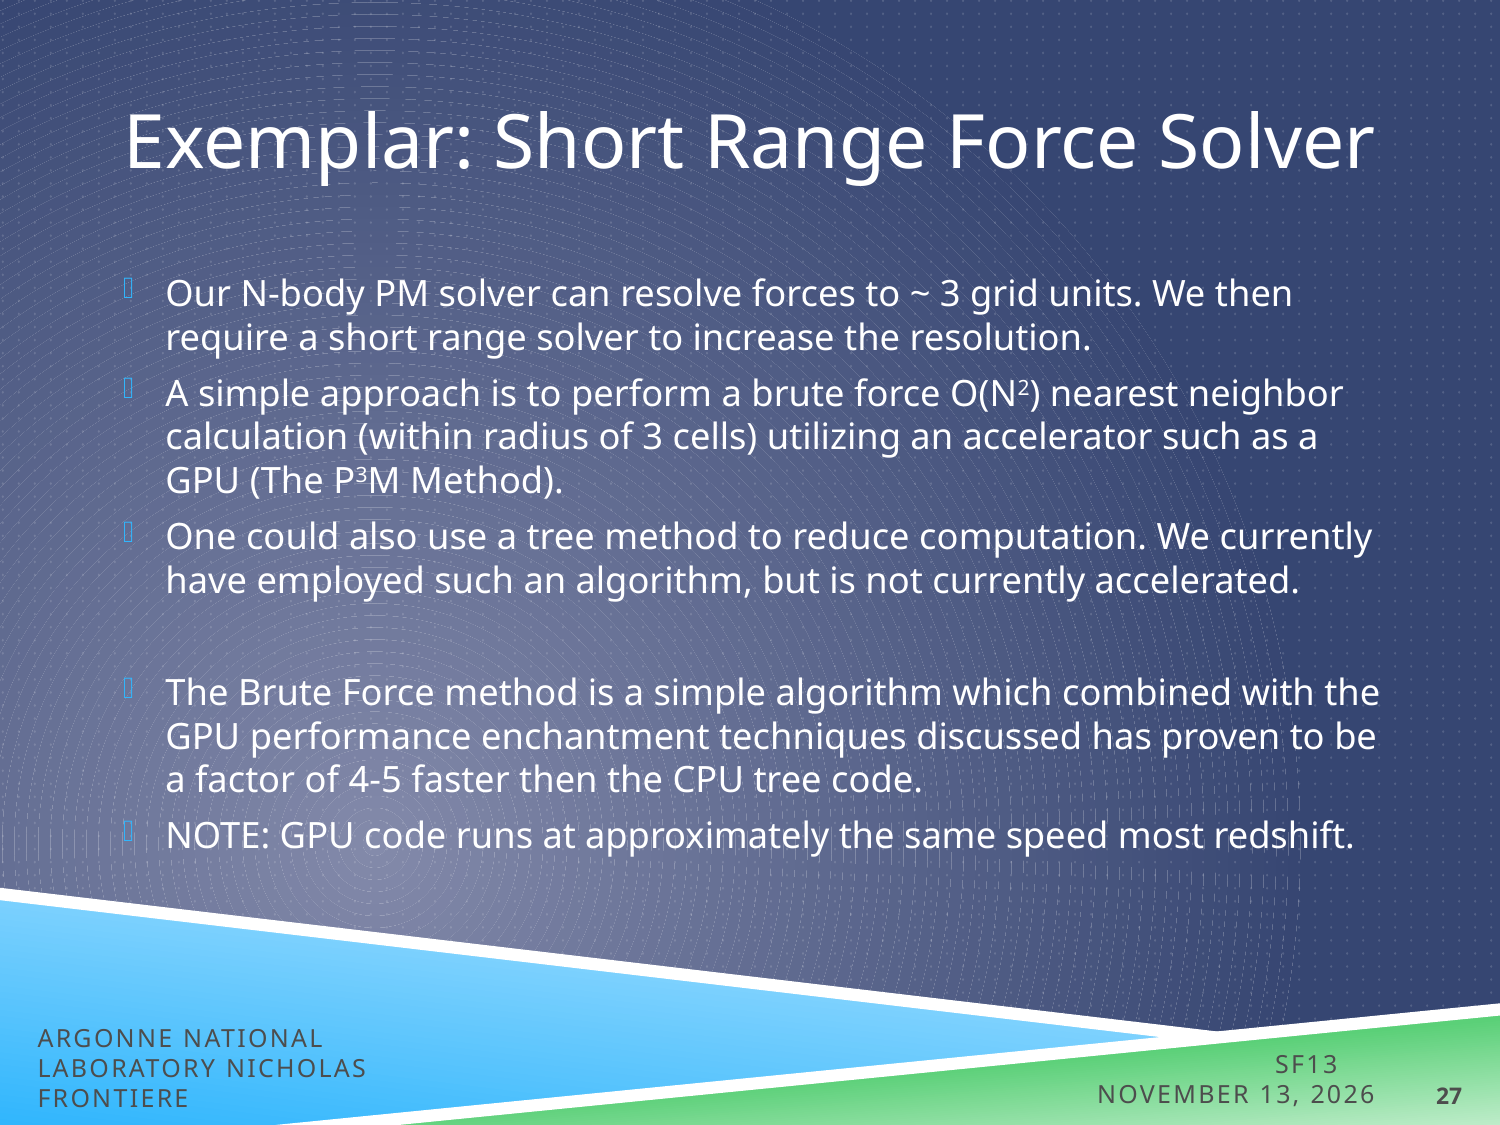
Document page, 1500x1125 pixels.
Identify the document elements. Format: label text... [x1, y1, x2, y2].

text_box [194, 1030, 199, 1046]
slide_number 27 [1387, 1052, 1463, 1113]
title Exemplar: Short Range Force Solver [112, 45, 1388, 233]
text_box [148, 1030, 153, 1047]
footer Argonne National Laboratory Nicholas Frontiere [37, 1052, 513, 1113]
text_box [186, 1030, 190, 1046]
list Our N-body PM solver can resolve forces to ~ 3 grid units. We then require a short range solver to increase the resolution. A simple approach is to perform a brute force O(N2) nearest neighbor calculation (within radius of 3 cells) utilizing an accelerator such as a GPU (The P3M Method). One could also use a tree method to reduce computation. We currently have employed such an algorithm, but is not currently accelerated. The Brute Force method is a simple algorithm which combined with the GPU performance enchantment techniques discussed has proven to be a factor of 4-5 faster then the CPU tree code. NOTE: GPU code runs at approximately the same speed most redshift. [112, 262, 1388, 875]
text_box [140, 1030, 144, 1046]
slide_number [1050, 1052, 1375, 1113]
